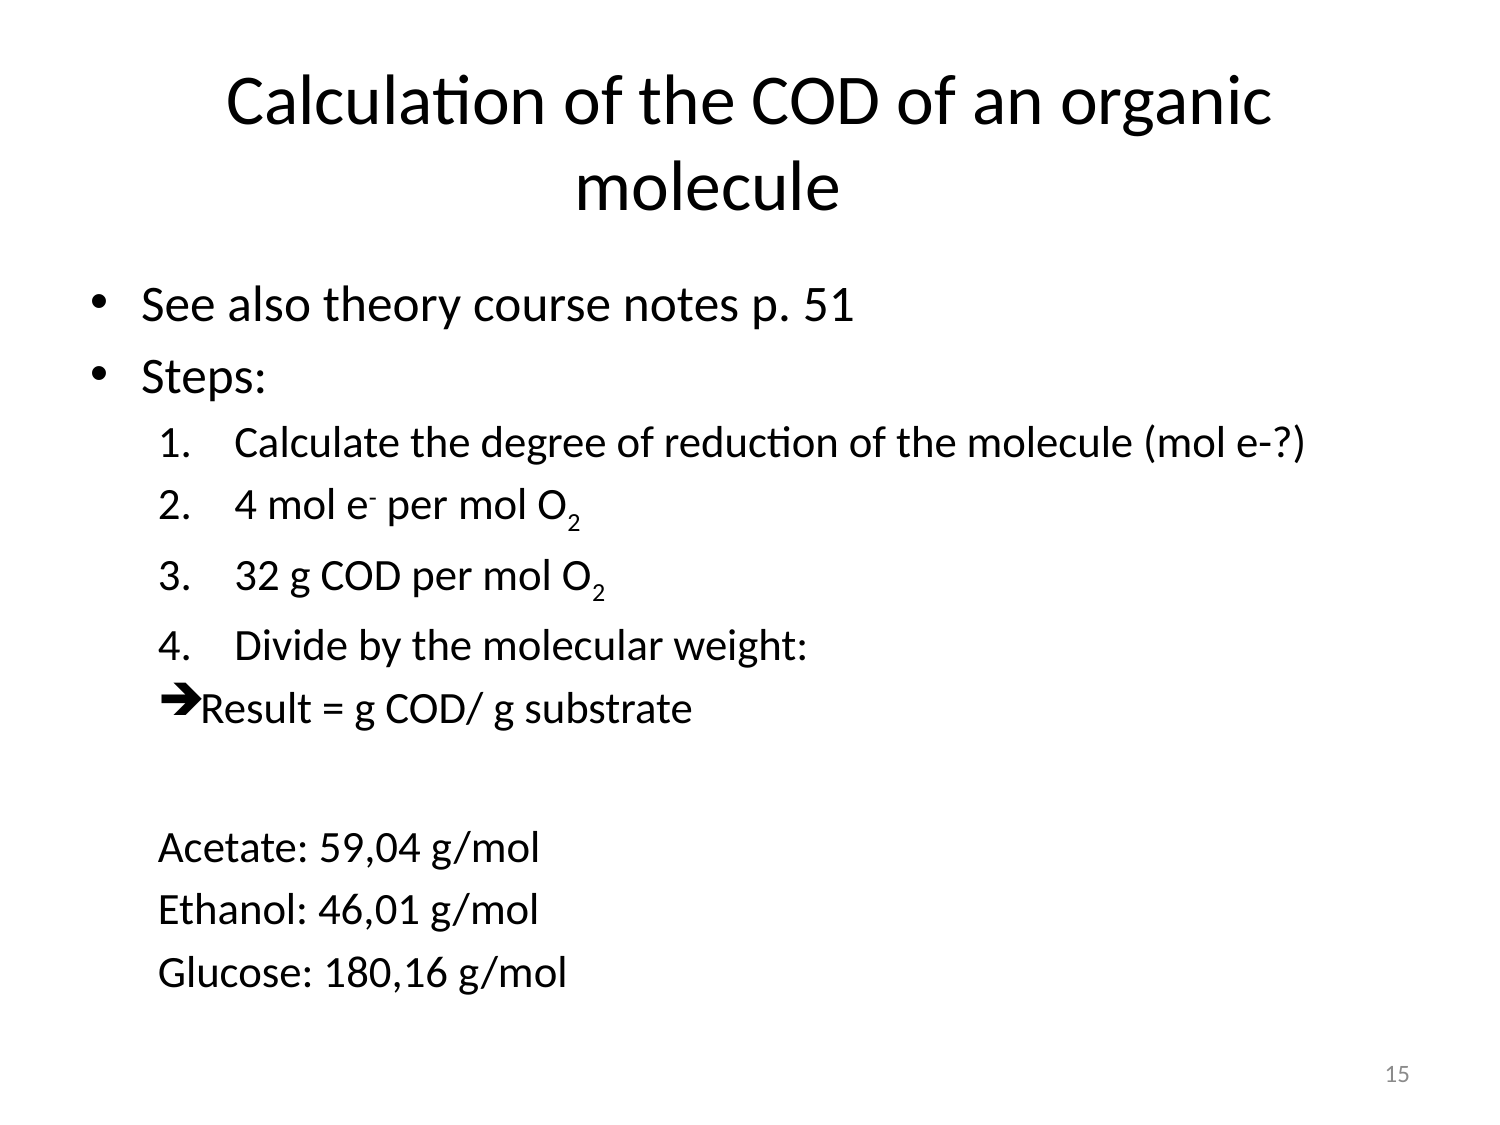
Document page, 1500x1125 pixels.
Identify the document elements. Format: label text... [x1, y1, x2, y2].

title Calculation of the COD of an organic molecule [75, 45, 1425, 233]
slide_number 15 [1074, 1042, 1425, 1103]
list See also theory course notes p. 51 Steps: Calculate the degree of reduction of the molecule (mol e-?) 4 mol e- per mol O2 32 g COD per mol O2 Divide by the molecular weight: Result = g COD/ g substrate Acetate: 59,04 g/mol Ethanol: 46,01 g/mol Glucose: 180,16 g/mol [75, 262, 1425, 1005]
